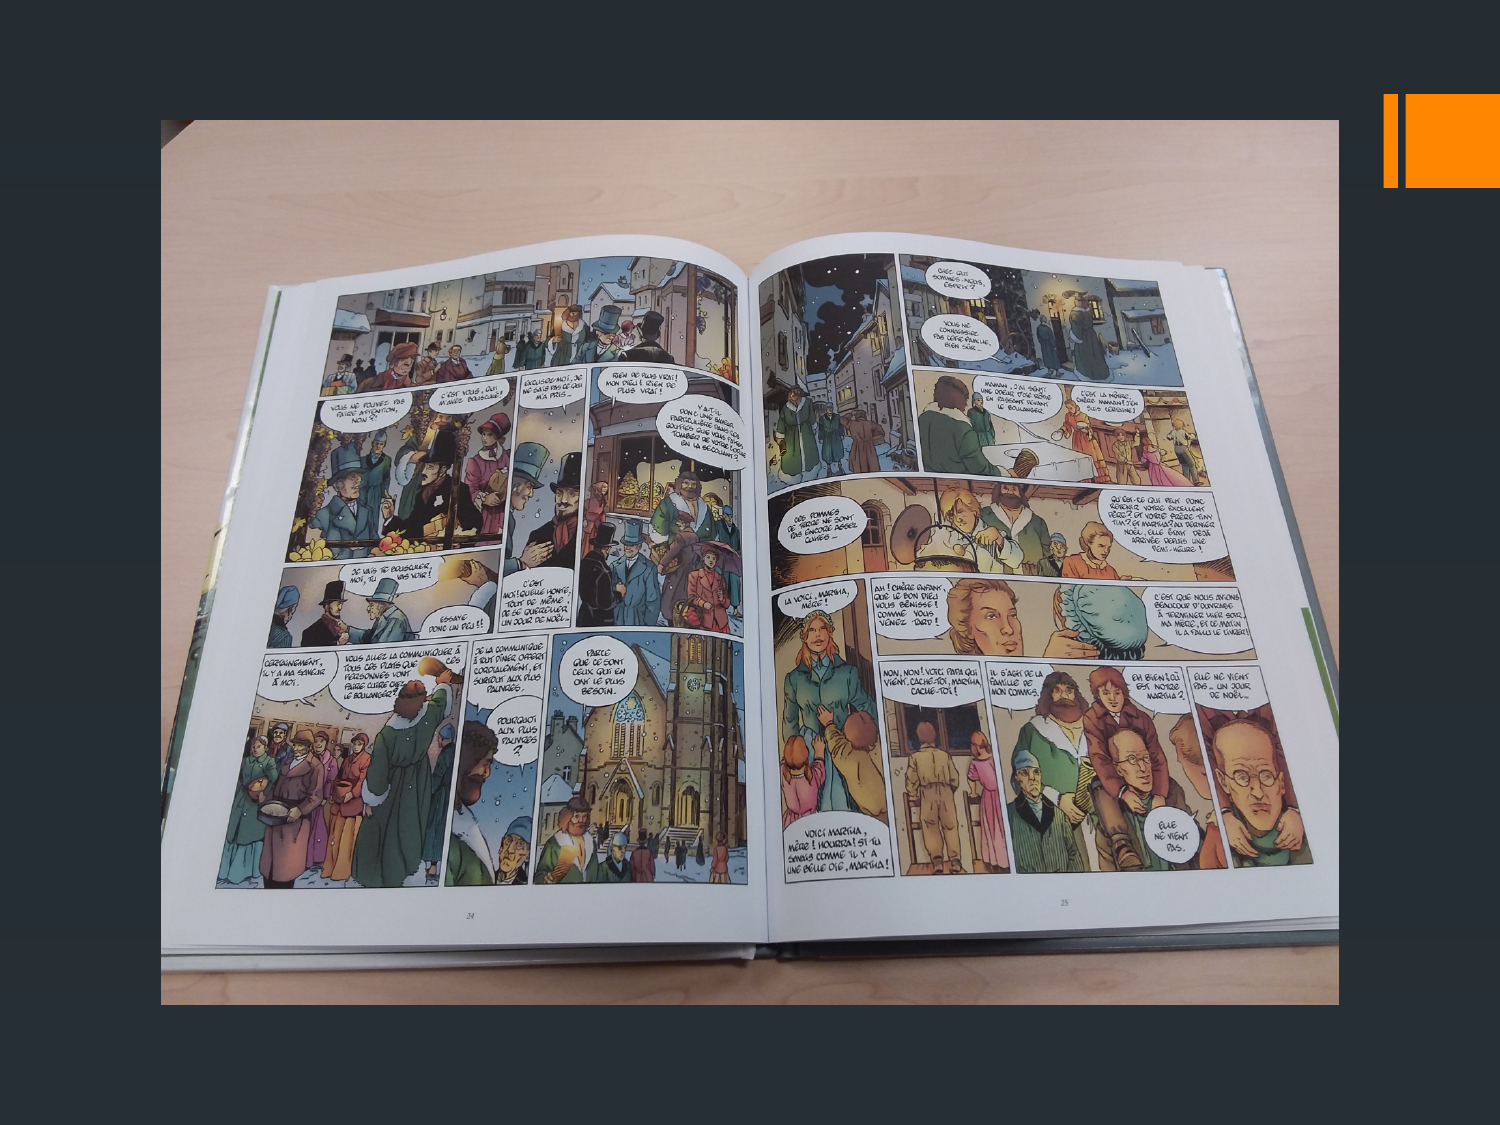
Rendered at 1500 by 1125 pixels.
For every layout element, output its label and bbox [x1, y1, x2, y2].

list [160, 120, 1340, 1005]
